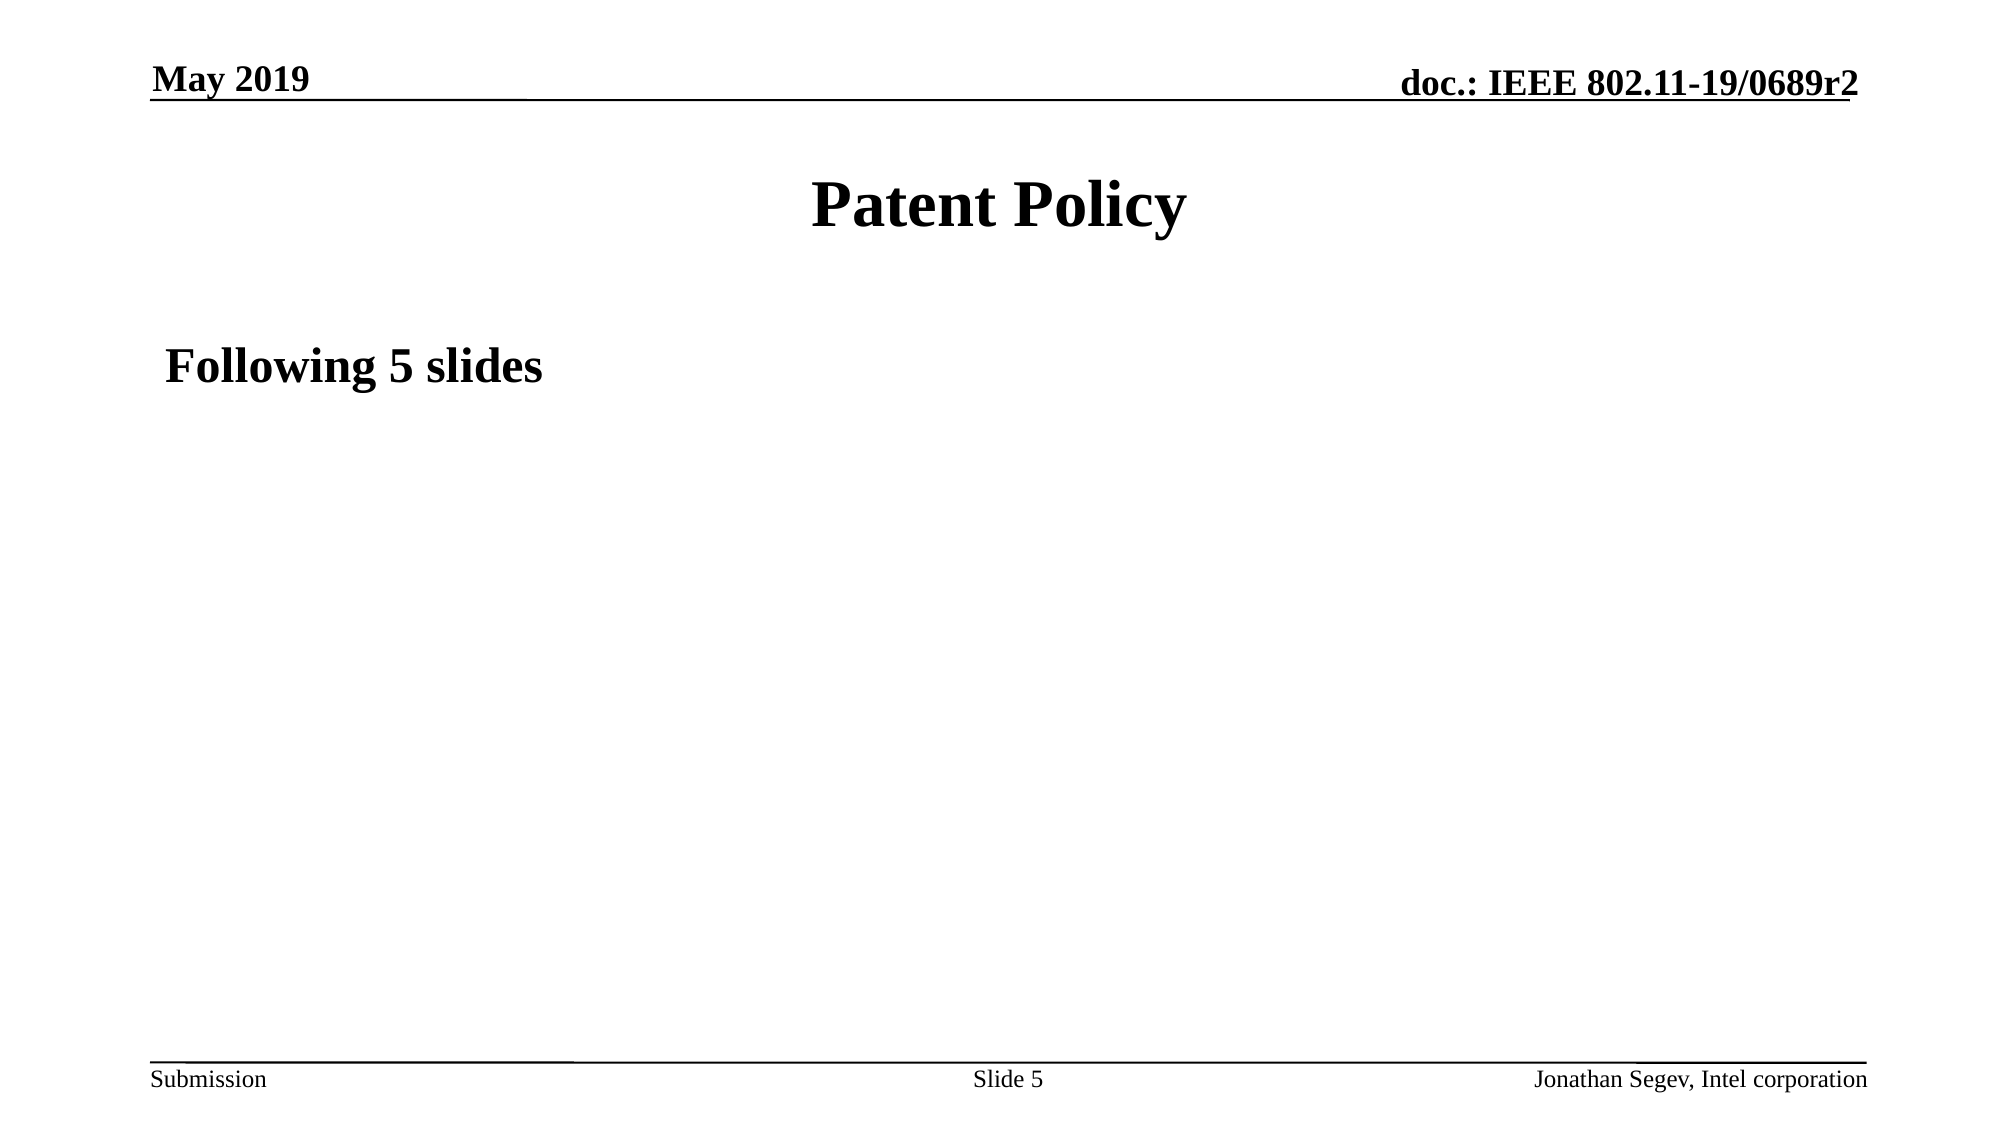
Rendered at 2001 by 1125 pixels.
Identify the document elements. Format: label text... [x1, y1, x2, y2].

title Patent Policy [149, 112, 1850, 288]
footer Jonathan Segev, Intel corporation [1171, 1061, 1869, 1093]
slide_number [152, 54, 563, 100]
list Following 5 slides [149, 324, 1850, 1000]
slide_number Slide 5 [950, 1061, 1067, 1123]
